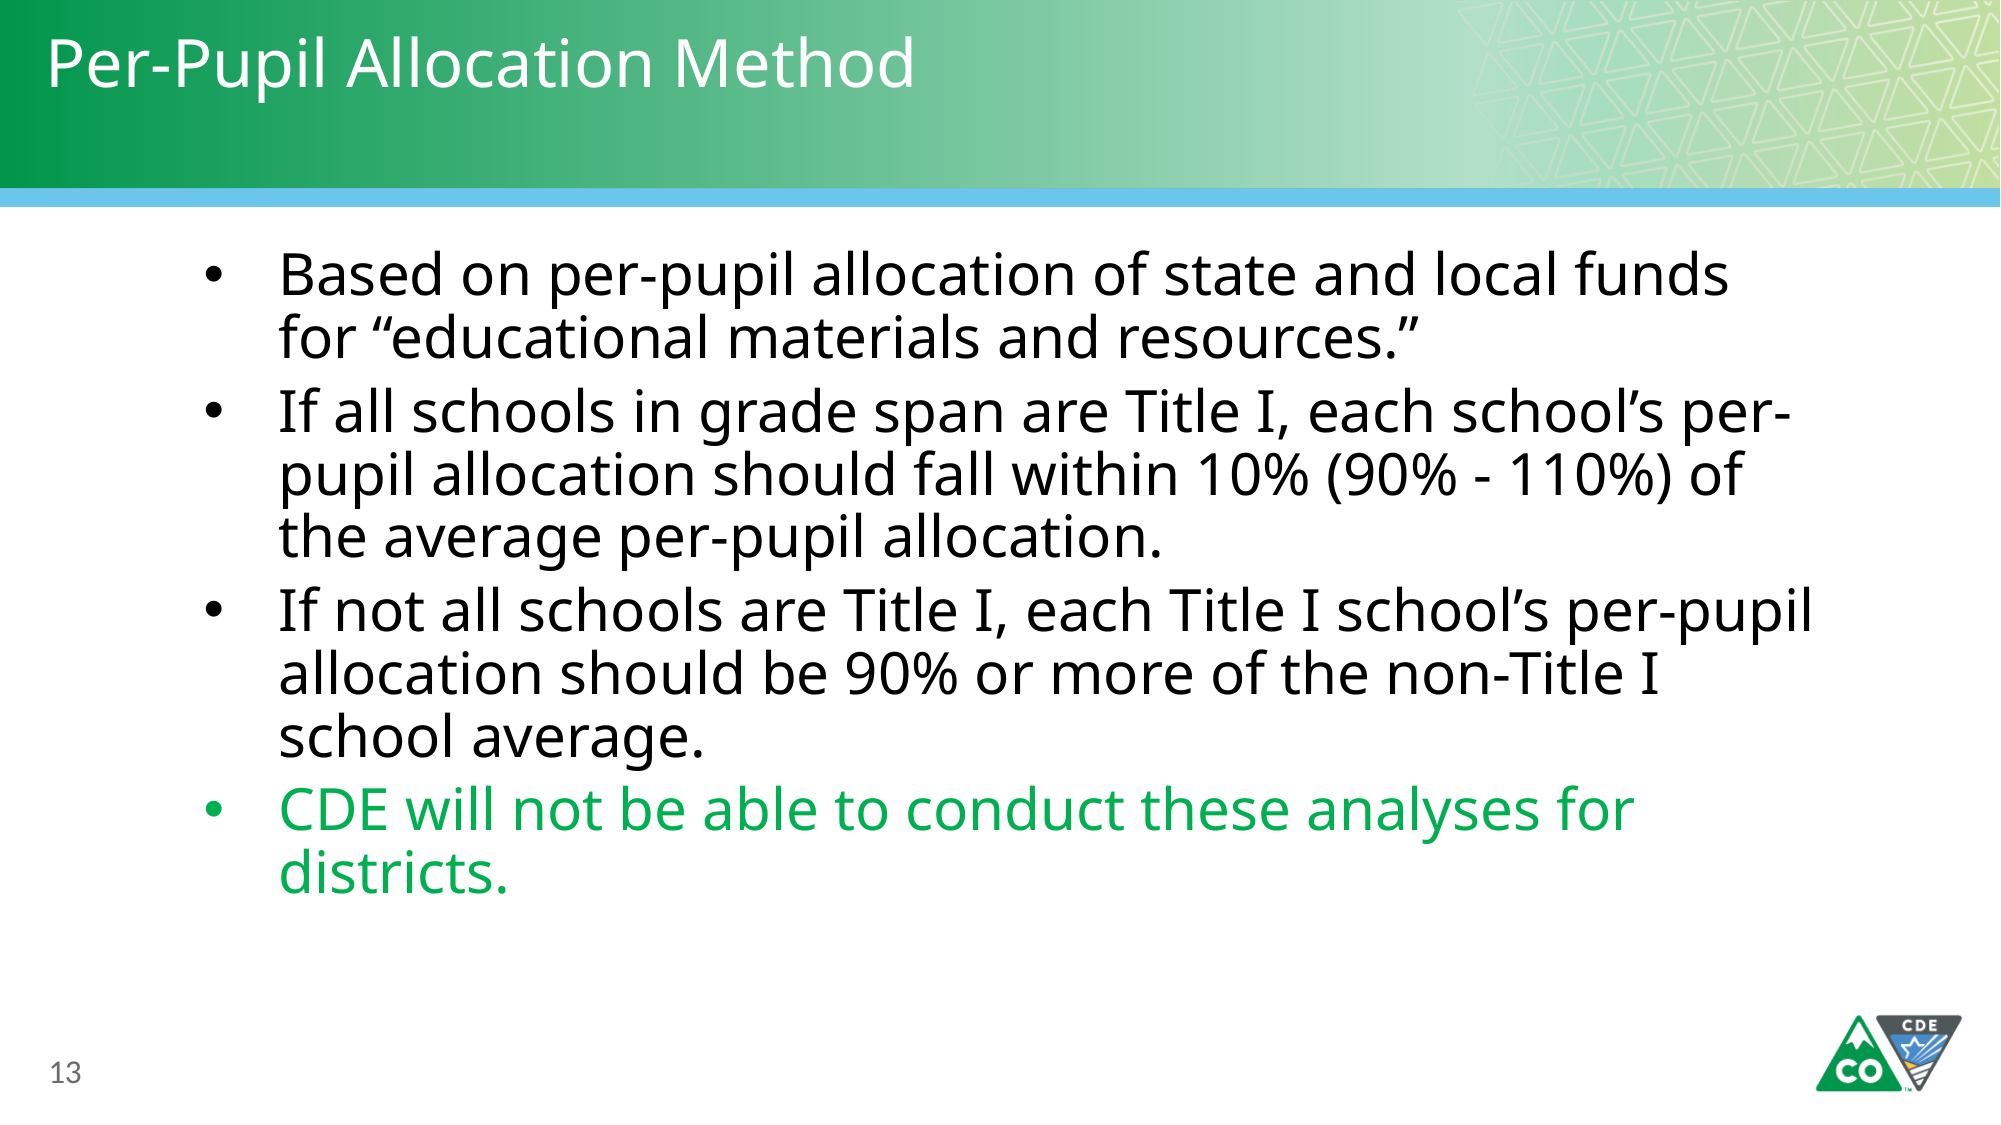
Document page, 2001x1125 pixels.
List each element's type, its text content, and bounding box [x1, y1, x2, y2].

title Per-Pupil Allocation Method [45, 30, 1462, 186]
picture [1803, 1006, 1972, 1099]
list Based on per-pupil allocation of state and local funds for “educational materials and resources.” If all schools in grade span are Title I, each school’s per-pupil allocation should fall within 10% (90% - 110%) of the average per-pupil allocation. If not all schools are Title I, each Title I school’s per-pupil allocation should be 90% or more of the non-Title I school average. CDE will not be able to conduct these analyses for districts. [90, 245, 1816, 1043]
picture [0, 0, 2000, 207]
slide_number 13 [13, 1042, 117, 1103]
